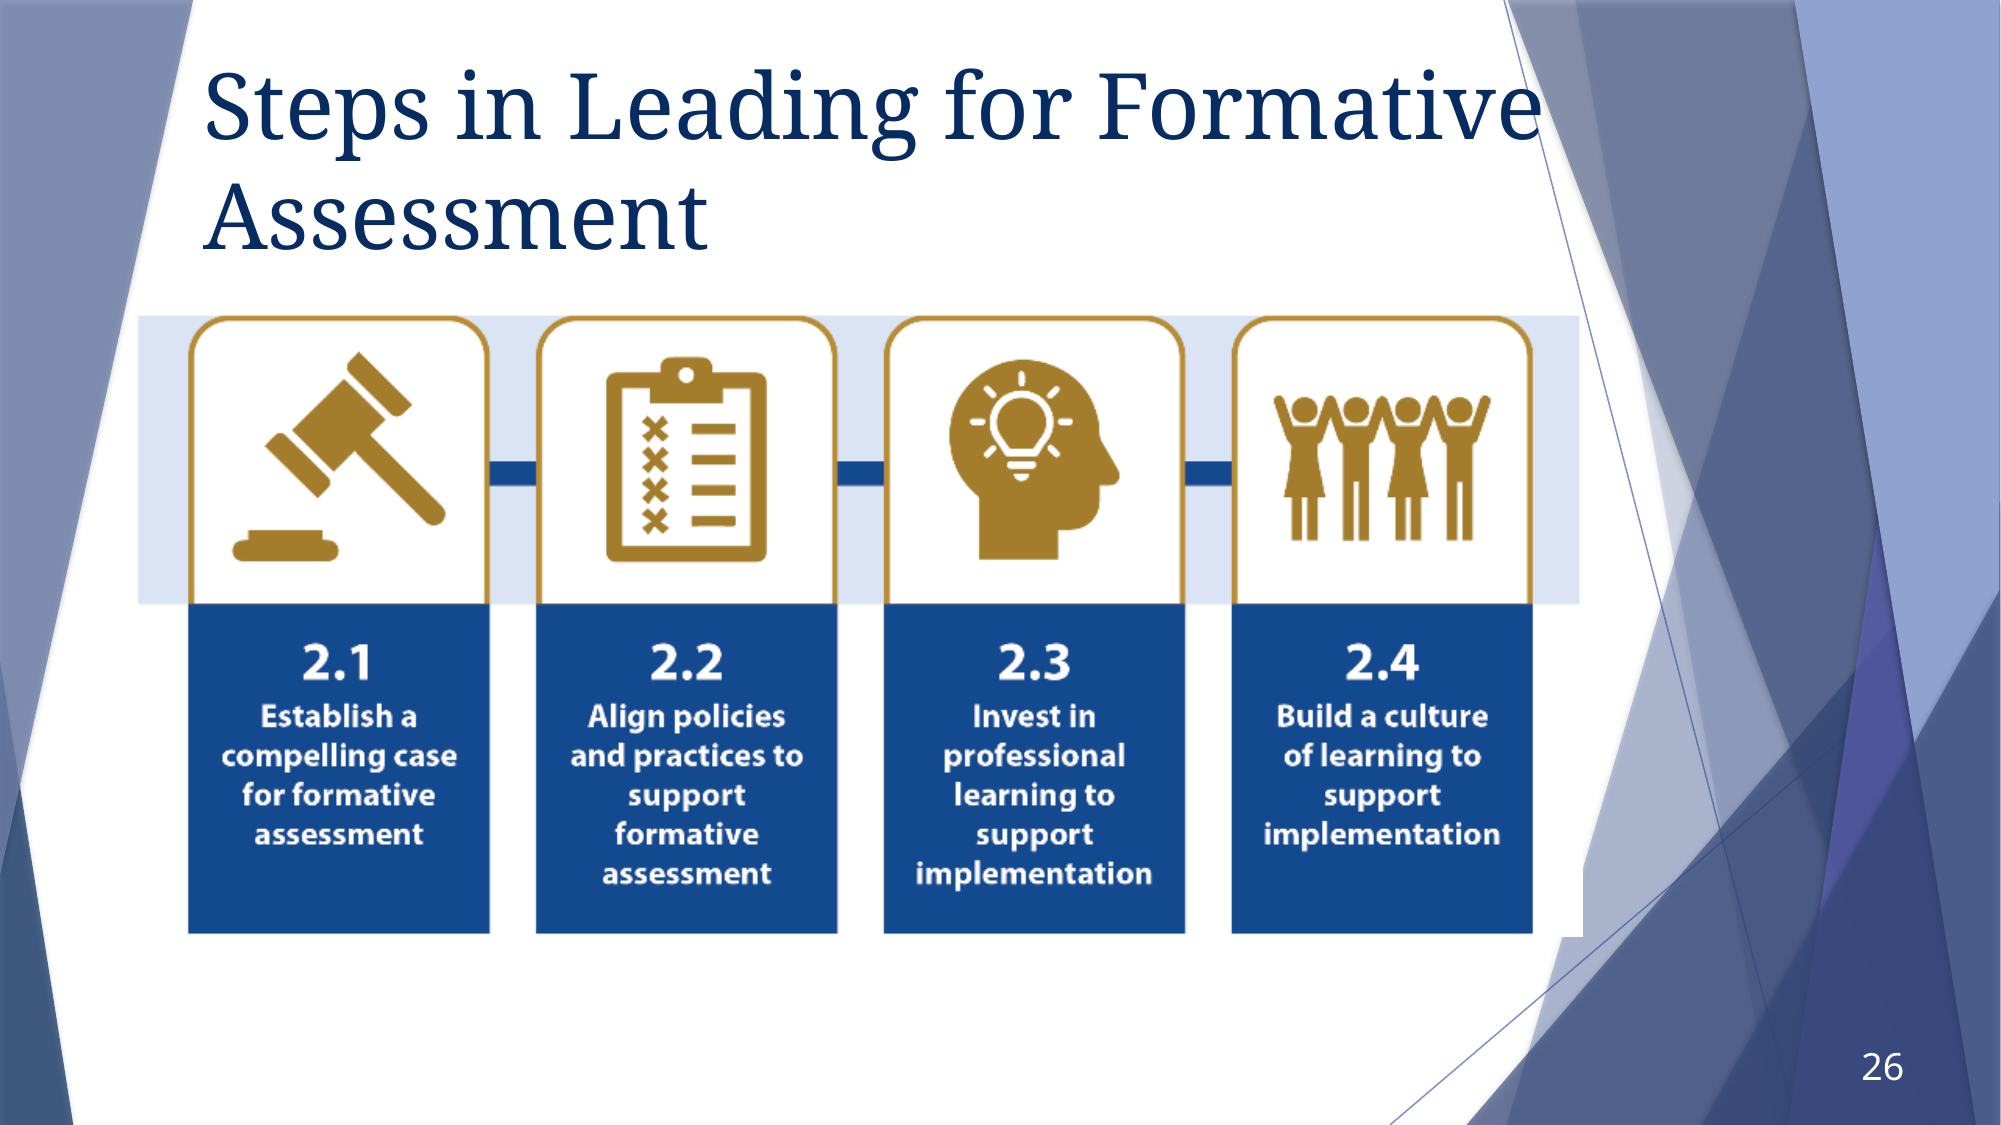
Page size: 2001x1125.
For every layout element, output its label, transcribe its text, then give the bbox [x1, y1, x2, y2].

title Steps in Leading for Formative Assessment [188, 40, 1664, 257]
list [136, 313, 1584, 937]
slide_number 26 [1807, 1035, 1920, 1095]
